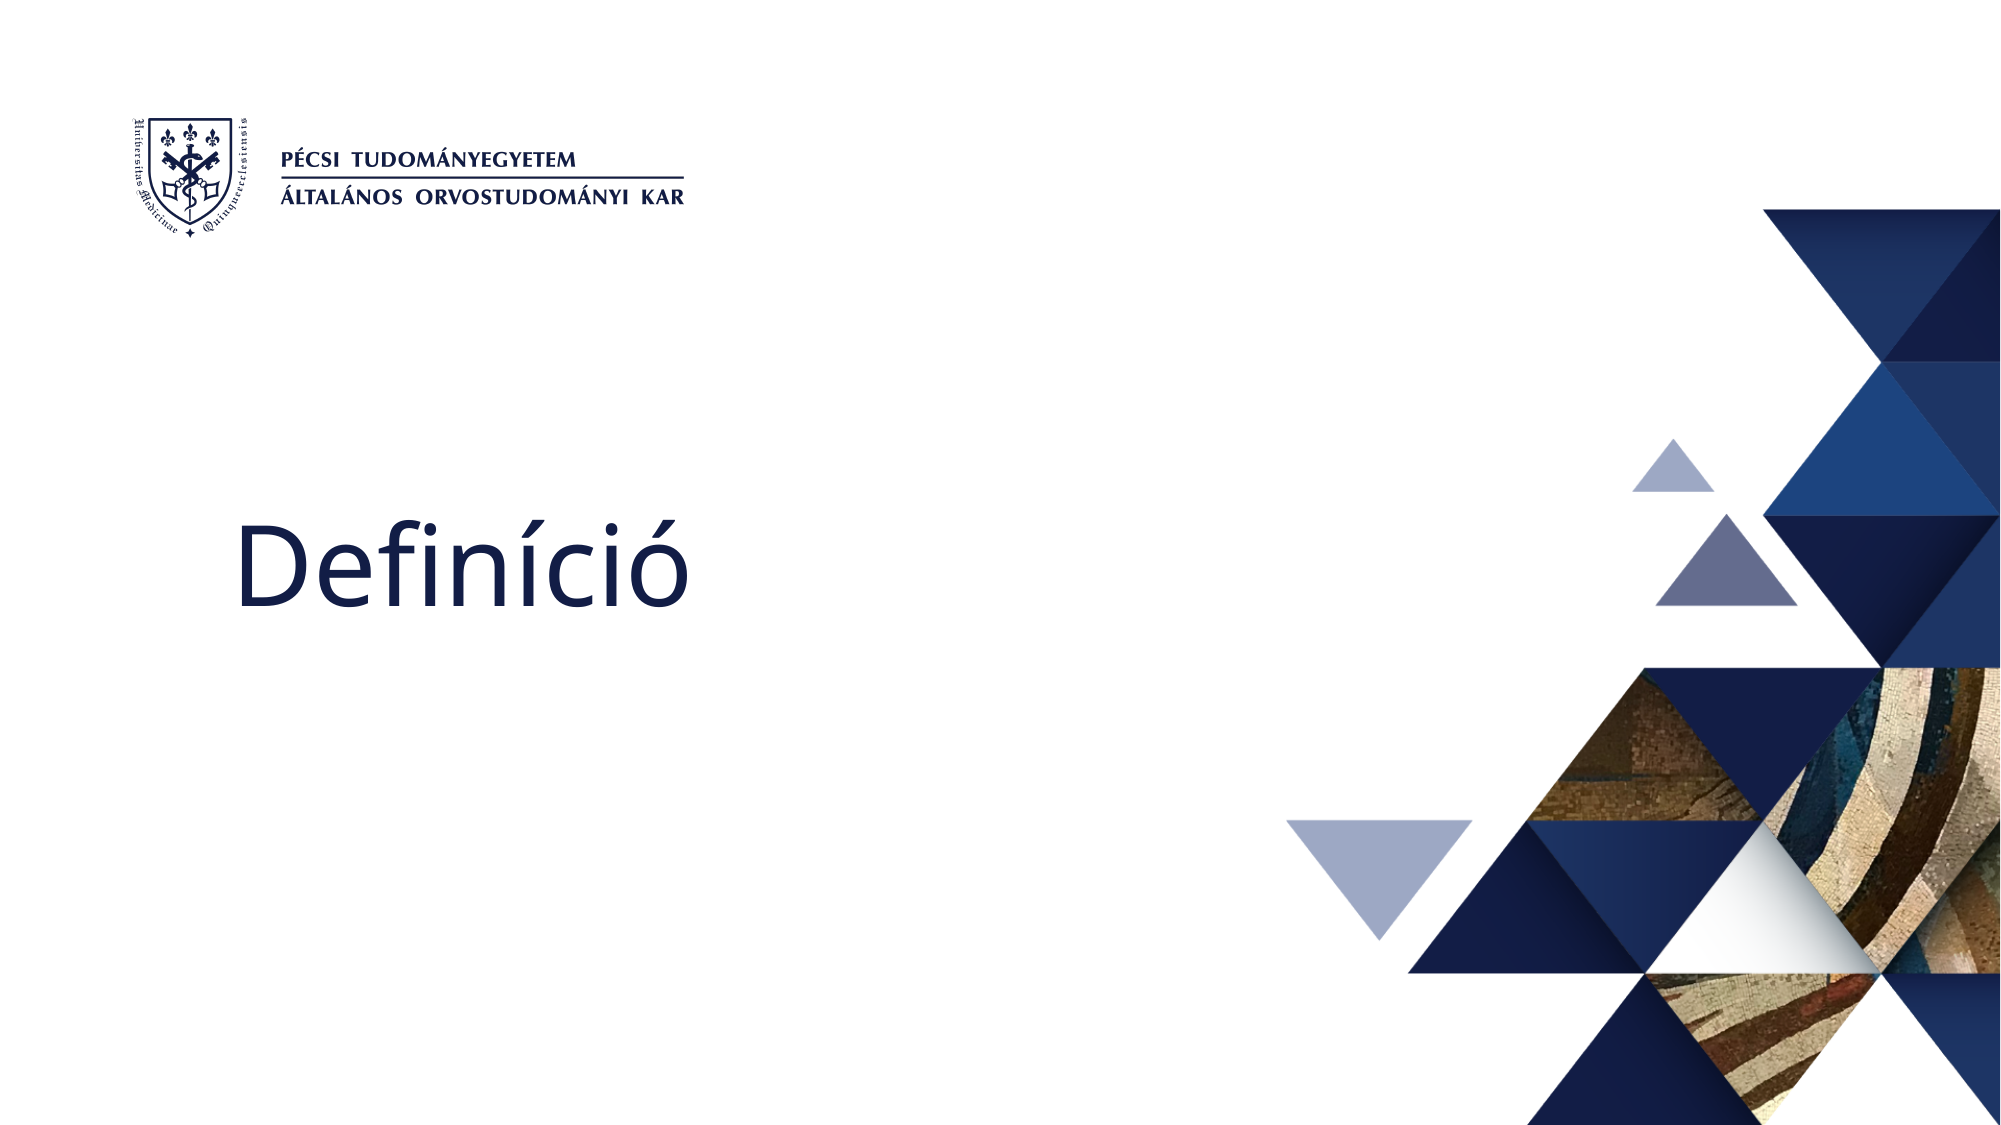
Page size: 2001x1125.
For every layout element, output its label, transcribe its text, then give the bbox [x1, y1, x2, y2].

picture [132, 118, 684, 238]
title Definíció [216, 486, 1707, 639]
picture [1286, 56, 2001, 1125]
